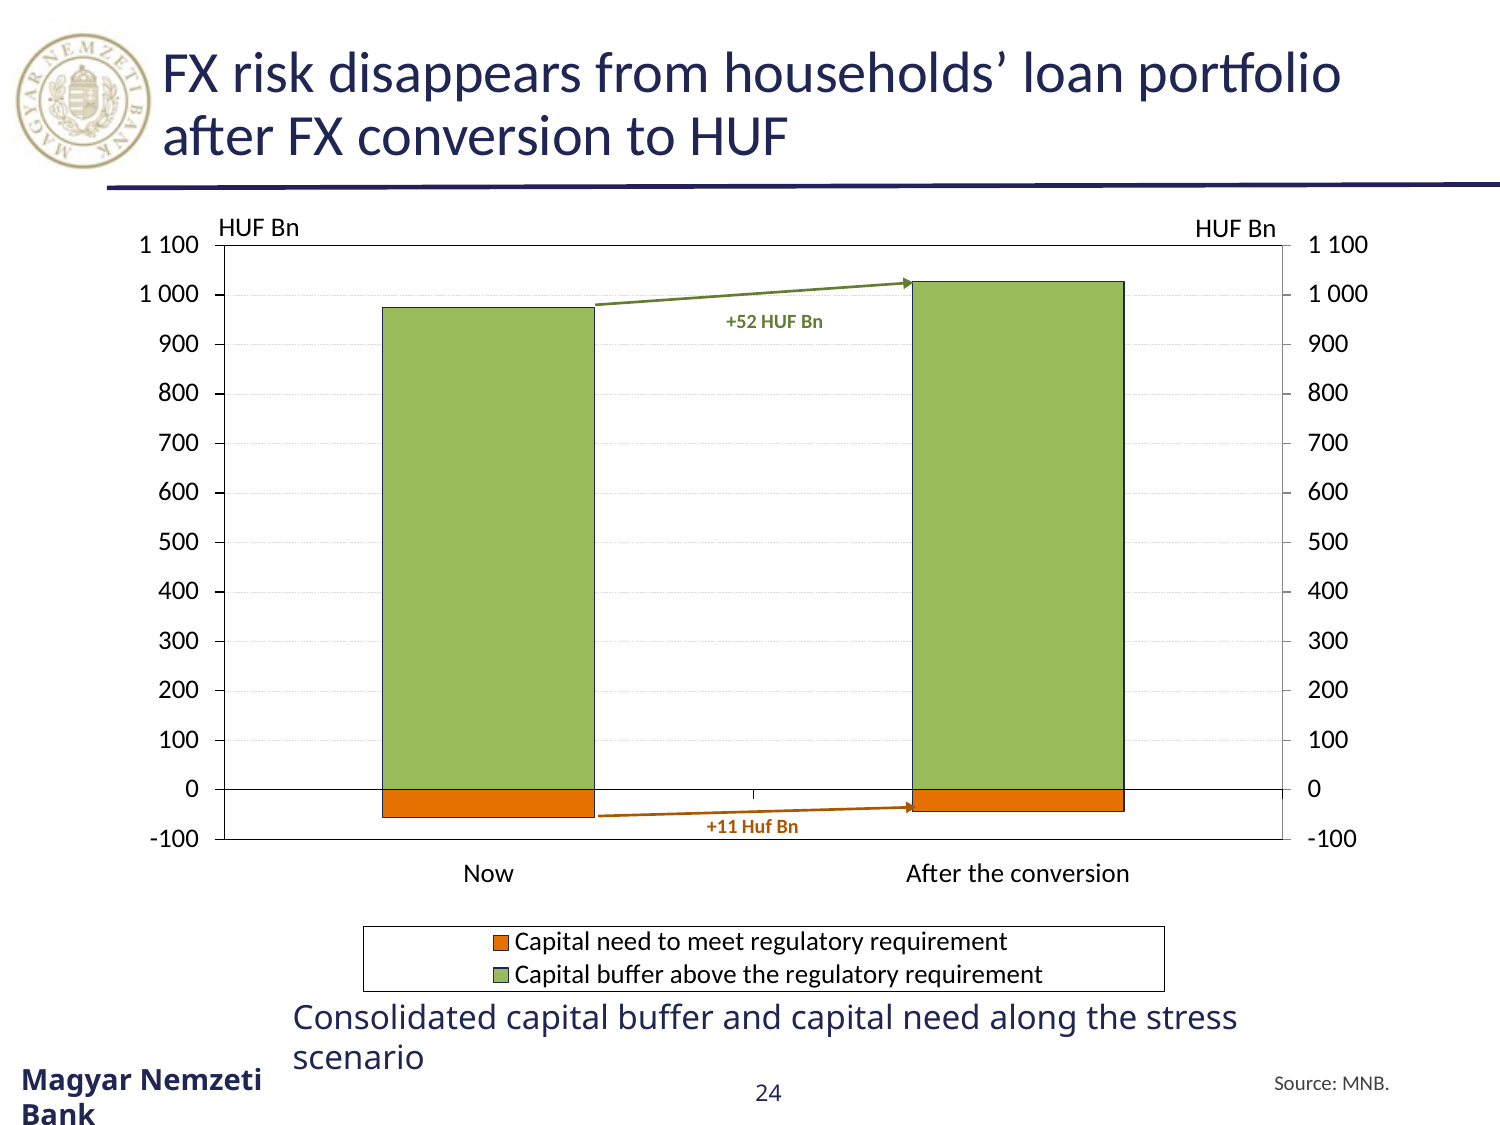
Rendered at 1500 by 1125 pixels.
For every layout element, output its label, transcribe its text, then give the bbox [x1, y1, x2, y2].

text_box Source: MNB. [1259, 1065, 1405, 1103]
title FX risk disappears from households’ loan portfolio after FX conversion to HUF [147, 42, 1483, 168]
picture [135, 207, 1372, 1016]
slide_number 24 [690, 1084, 847, 1113]
picture [0, 18, 166, 185]
text_box Consolidated capital buffer and capital need along the stress scenario [277, 988, 1388, 1084]
